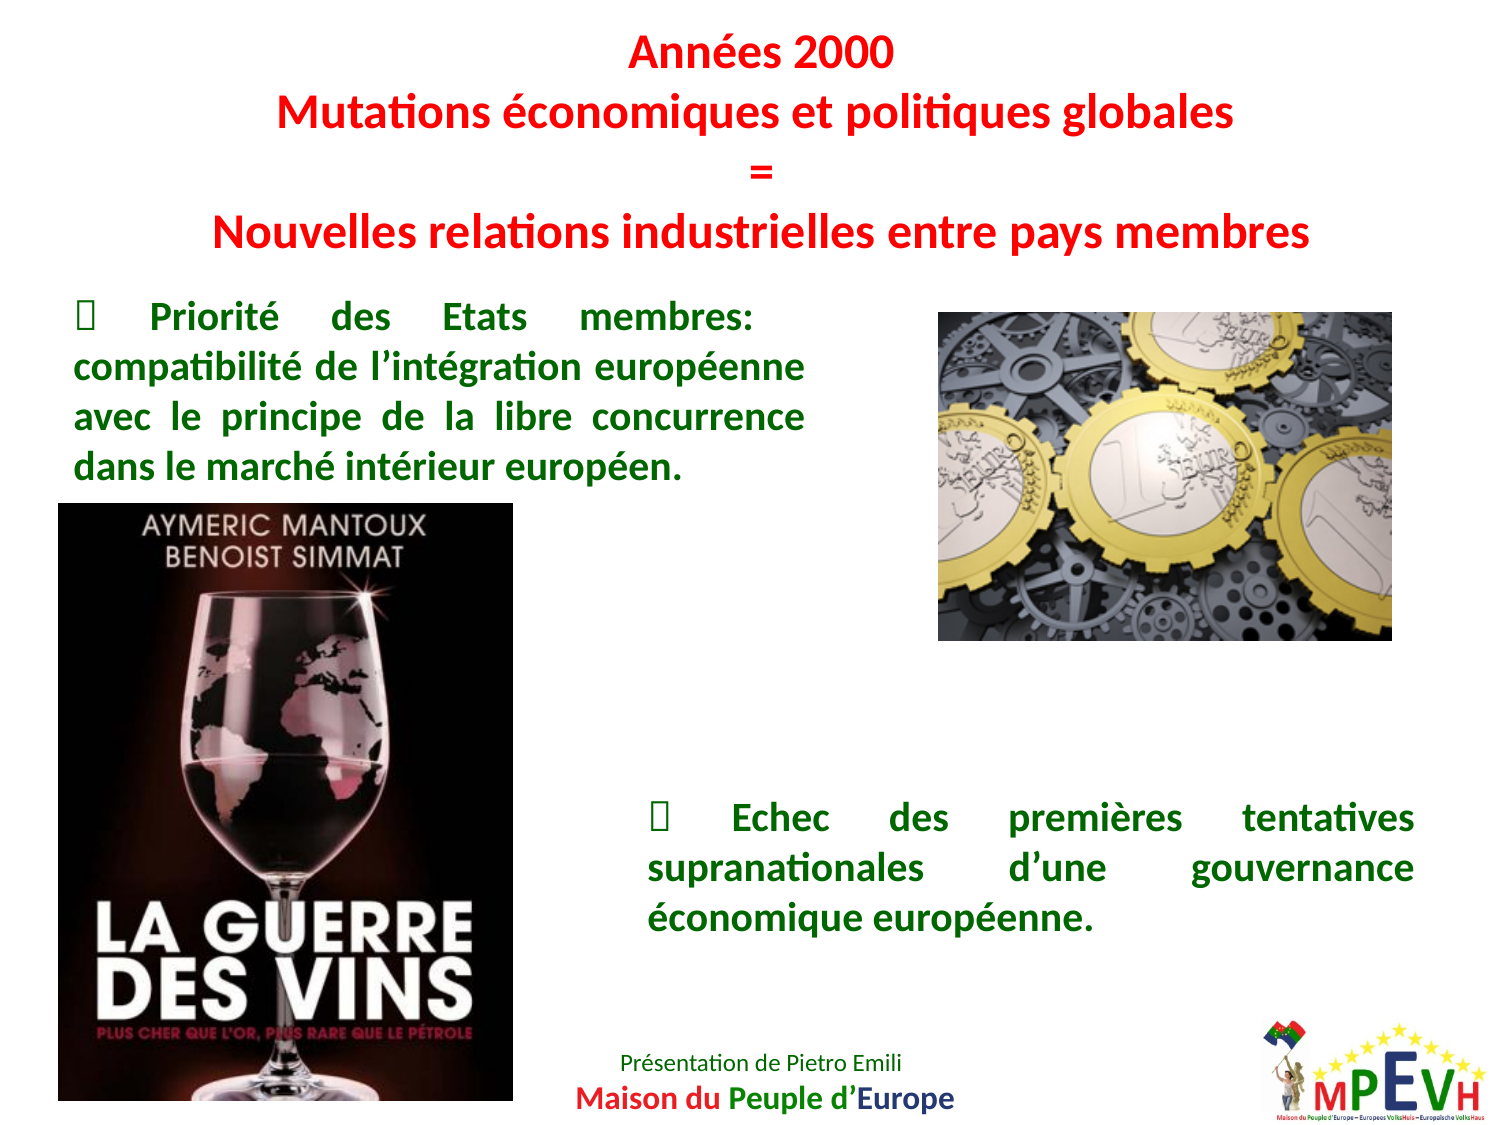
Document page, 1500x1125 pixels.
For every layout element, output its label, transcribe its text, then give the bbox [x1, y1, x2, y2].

text_box  Priorité des Etats membres: compatibilité de l’intégration européenne avec le principe de la libre concurrence dans le marché intérieur européen. [58, 281, 821, 496]
text_box  Echec des premières tentatives supranationales d’une gouvernance économique européenne. [632, 782, 1430, 948]
picture [1261, 1019, 1489, 1125]
text_box Années 2000 Mutations économiques et politiques globales = Nouvelles relations industrielles entre pays membres [23, 11, 1500, 267]
picture [938, 312, 1392, 641]
picture [58, 502, 514, 1101]
